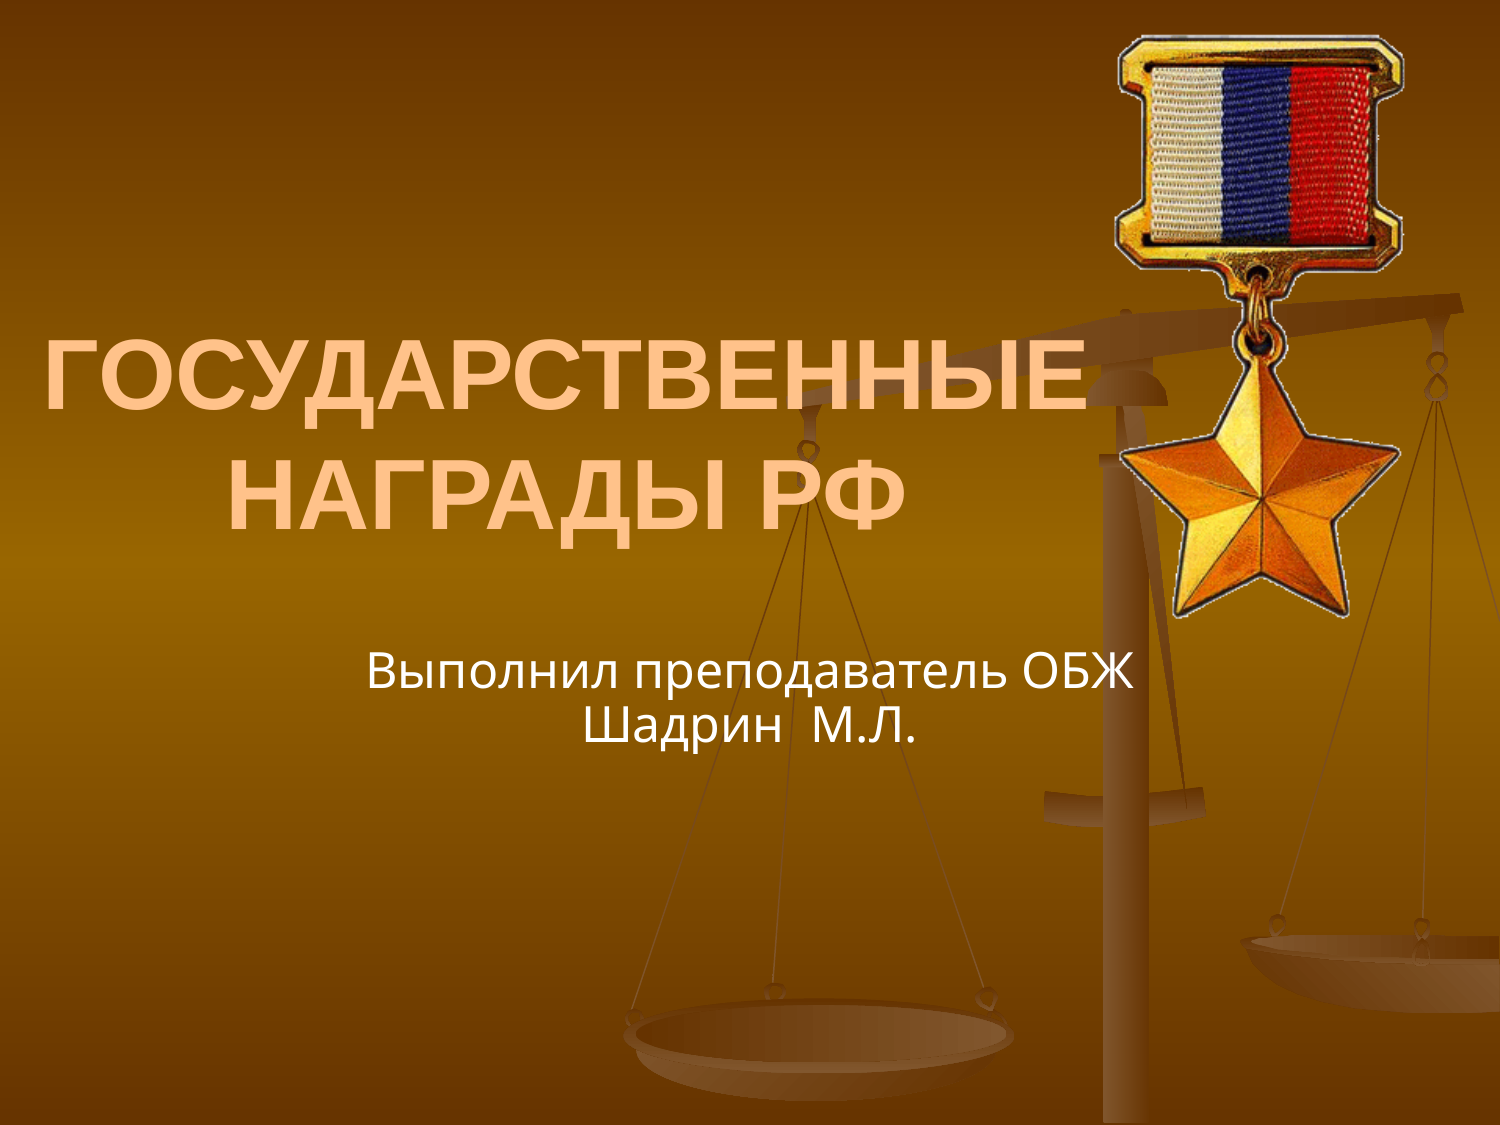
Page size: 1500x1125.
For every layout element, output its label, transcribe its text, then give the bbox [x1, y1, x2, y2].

subtitle Выполнил преподаватель ОБЖ Шадрин М.Л. [224, 637, 1276, 926]
title Государственные награды РФ [17, 173, 1099, 550]
picture [1104, 18, 1418, 634]
